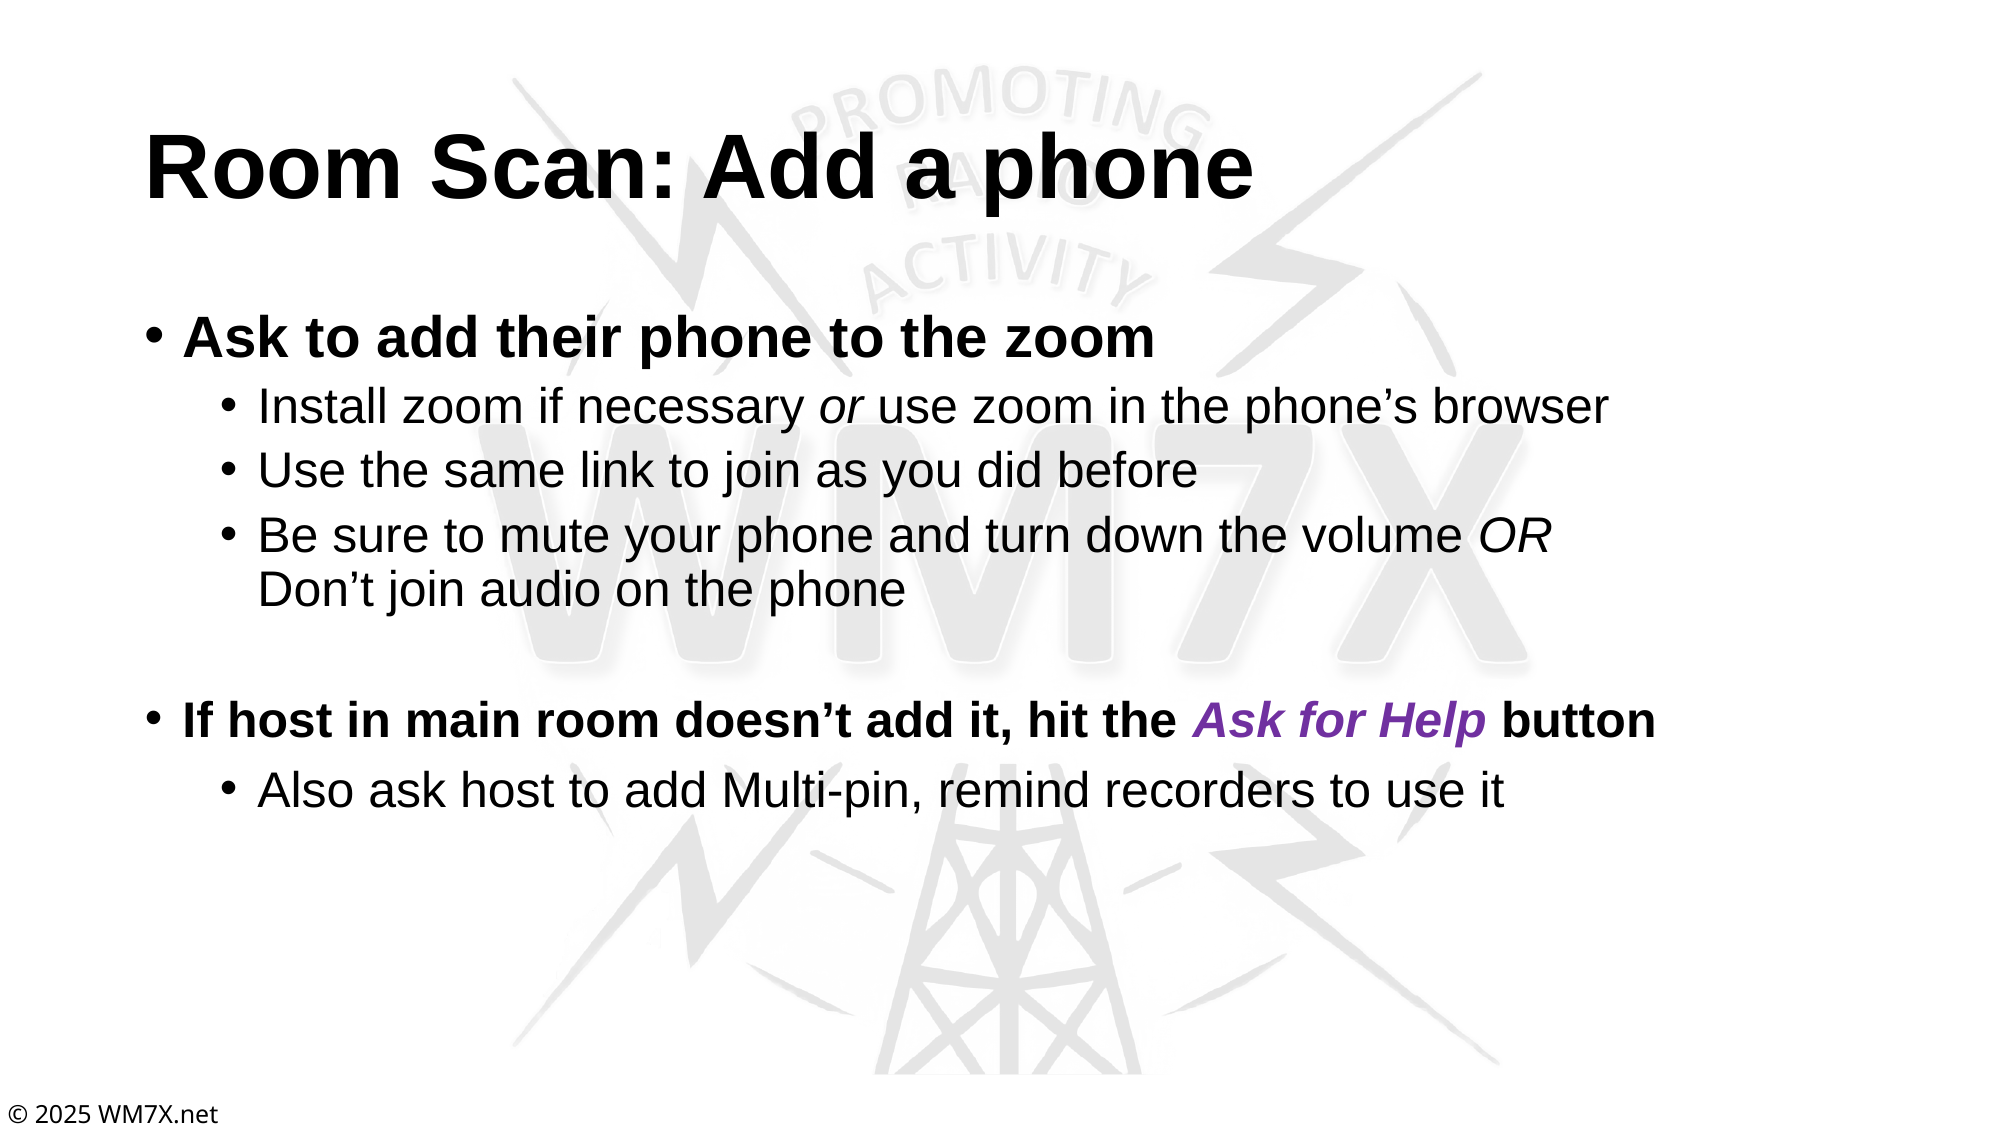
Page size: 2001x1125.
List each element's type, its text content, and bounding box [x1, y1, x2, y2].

title Room Scan: Add a phone [136, 59, 1863, 278]
list Ask to add their phone to the zoom Install zoom if necessary or use zoom in the phone’s browser Use the same link to join as you did before Be sure to mute your phone and turn down the volume OR Don’t join audio on the phone If host in main room doesn’t add it, hit the Ask for Help button Also ask host to add Multi-pin, remind recorders to use it [136, 298, 1863, 1014]
